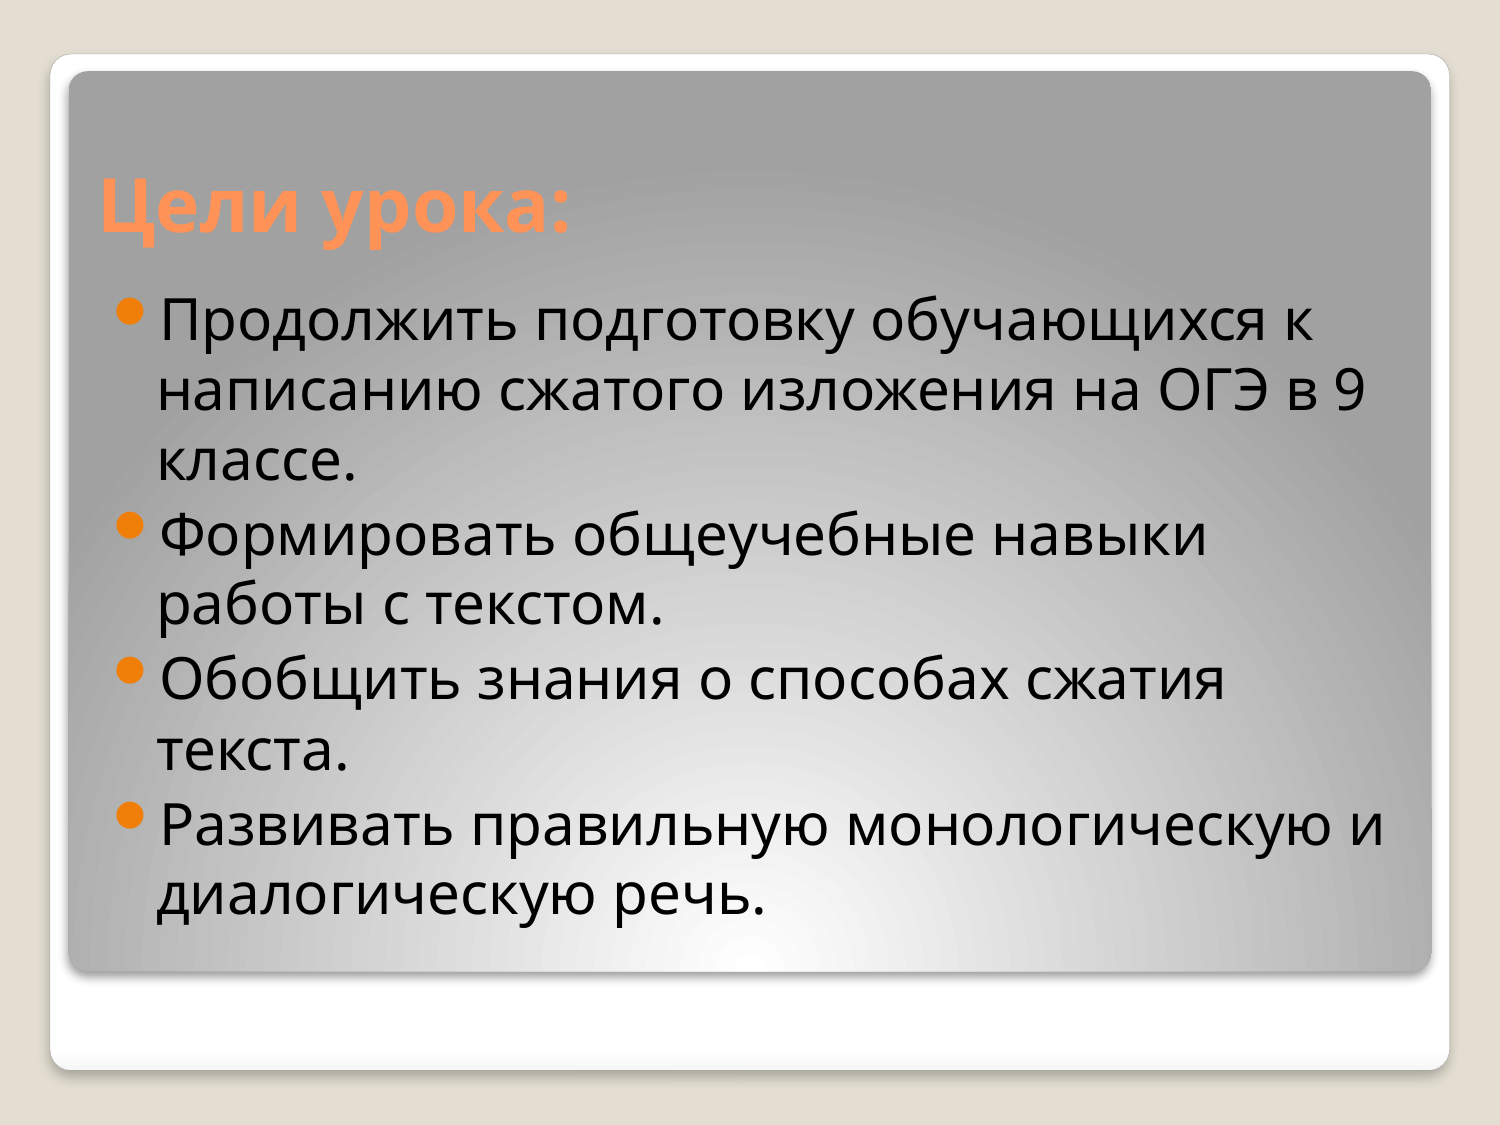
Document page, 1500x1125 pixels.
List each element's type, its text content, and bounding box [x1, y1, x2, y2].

list Продолжить подготовку обучающихся к написанию сжатого изложения на ОГЭ в 9 классе. Формировать общеучебные навыки работы с текстом. Обобщить знания о способах сжатия текста. Развивать правильную монологическую и диалогическую речь. [82, 267, 1425, 953]
title Цели урока: [82, 113, 1425, 256]
